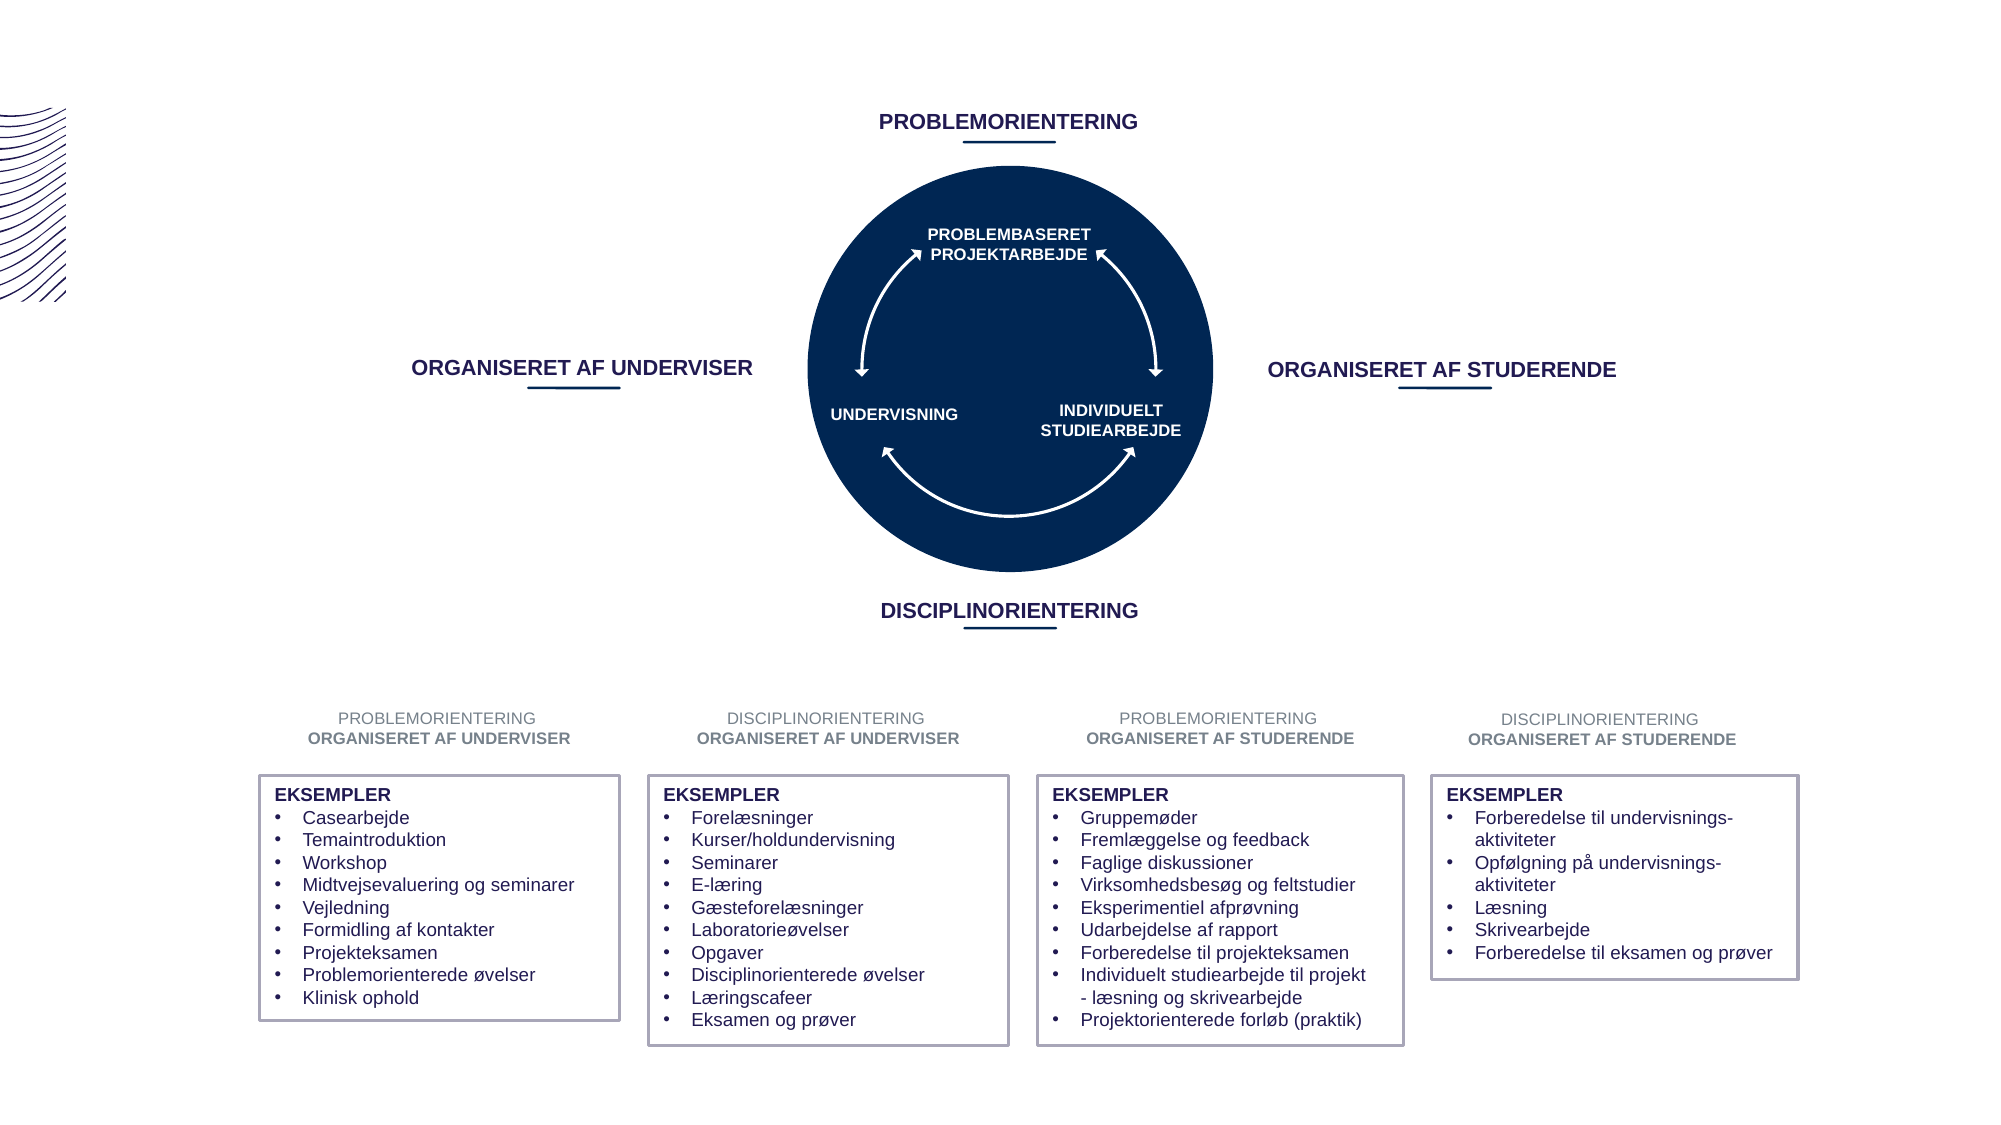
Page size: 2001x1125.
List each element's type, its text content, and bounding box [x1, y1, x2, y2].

text_box DISCIPLINORIENTERING ORGANISERET AF STUDERENDE [1442, 701, 1763, 756]
text_box EKSEMPLER Gruppemøder Fremlæggelse og feedback Faglige diskussioner Virksomhedsbesøg og feltstudier Eksperimentiel afprøvning Udarbejdelse af rapport Forberedelse til projekteksamen Individuelt studiearbejde til projekt - læsning og skrivearbejde Projektorienterede forløb (praktik) [1037, 775, 1404, 1046]
text_box PROBLEMORIENTERING ORGANISERET AF STUDERENDE [1060, 700, 1381, 755]
text_box ORGANISERET AF UNDERVISER [396, 345, 769, 387]
text_box DISCIPLINORIENTERING [865, 589, 1155, 631]
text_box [807, 165, 1214, 573]
text_box EKSEMPLER Forelæsninger Kurser/holdundervisning Seminarer E-læring Gæsteforelæsninger Laboratorieøvelser Opgaver Disciplinorienterede øvelser Læringscafeer Eksamen og prøver [648, 775, 1009, 1046]
text_box PROBLEMORIENTERING ORGANISERET AF UNDERVISER [279, 700, 600, 755]
text_box EKSEMPLER Casearbejde Temaintroduktion Workshop Midtvejsevaluering og seminarer Vejledning Formidling af kontakter Projekteksamen Problemorienterede øvelser Klinisk ophold [259, 775, 620, 1021]
text_box DISCIPLINORIENTERING ORGANISERET AF UNDERVISER [668, 700, 989, 756]
text_box EKSEMPLER Forberedelse til undervisnings-aktiviteter Opfølgning på undervisnings-aktiviteter Læsning Skrivearbejde Forberedelse til eksamen og prøver [1431, 775, 1799, 980]
text_box ORGANISERET AF STUDERENDE [1252, 348, 1633, 389]
text_box PROBLEMORIENTERING [864, 100, 1154, 142]
text_box [881, 979, 1137, 1118]
